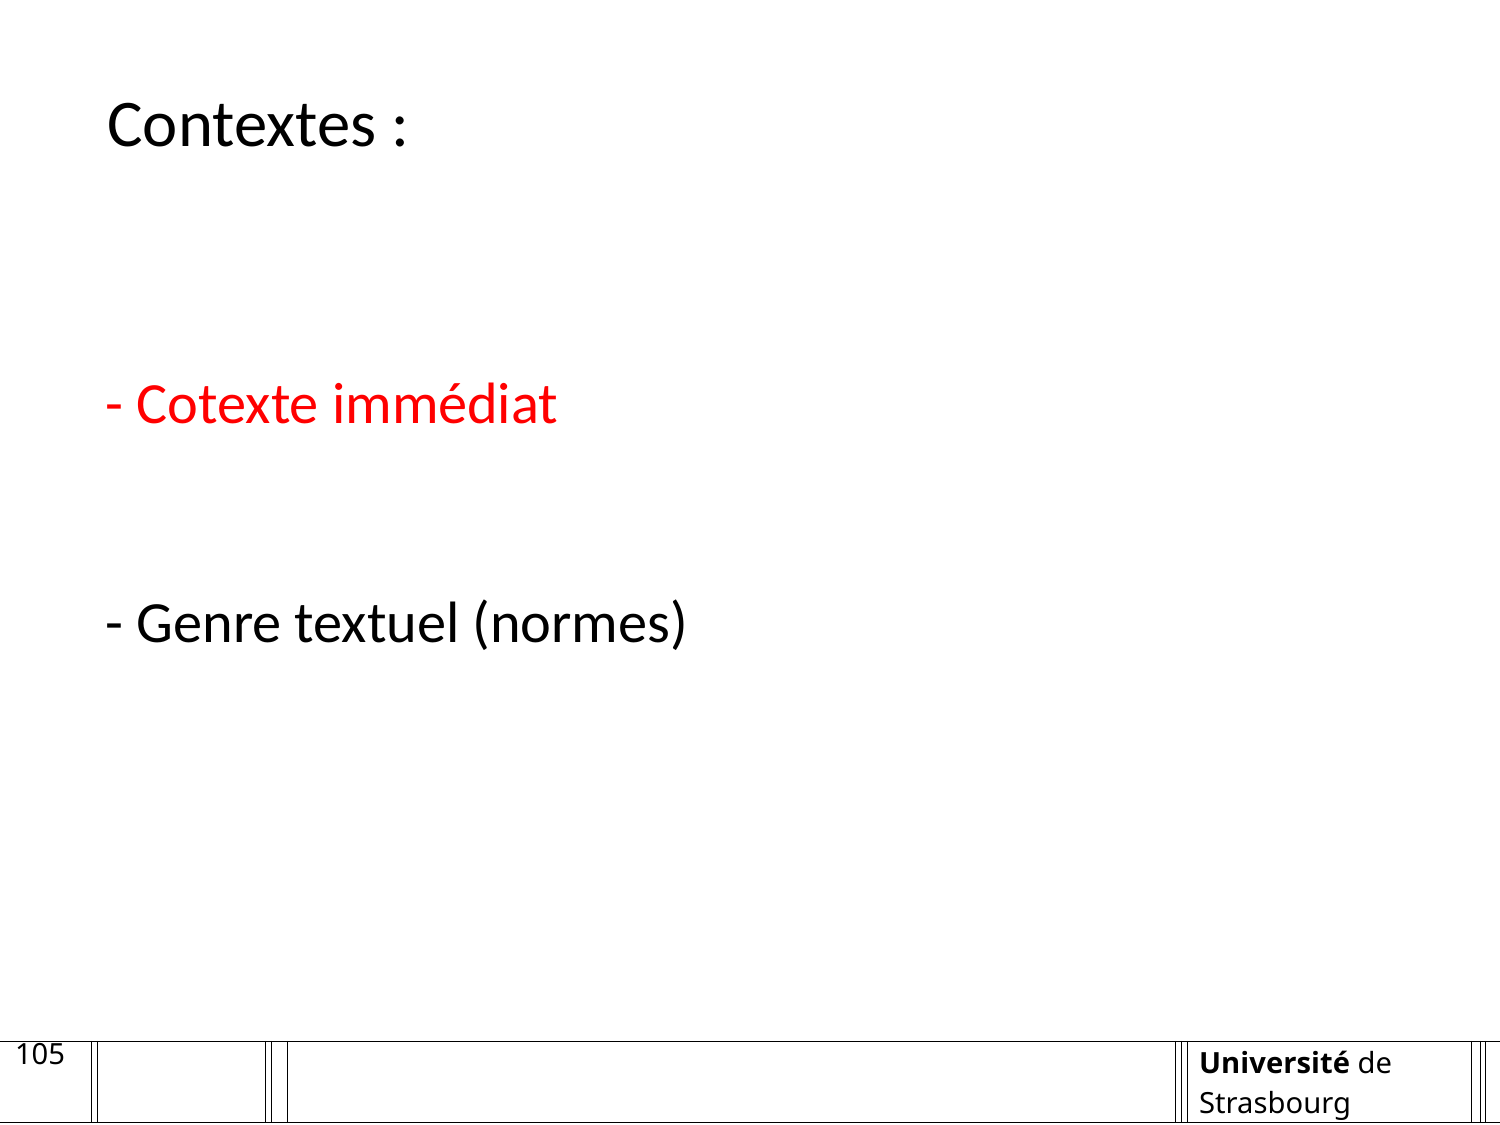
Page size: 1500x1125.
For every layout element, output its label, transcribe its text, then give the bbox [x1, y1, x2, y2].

text_box Contextes : [92, 72, 425, 167]
footer [287, 1032, 1175, 1078]
slide_number 105 [0, 1032, 92, 1078]
text_box - Cotexte immédiat [91, 358, 1366, 443]
text_box - Genre textuel (normes) [91, 576, 1366, 662]
